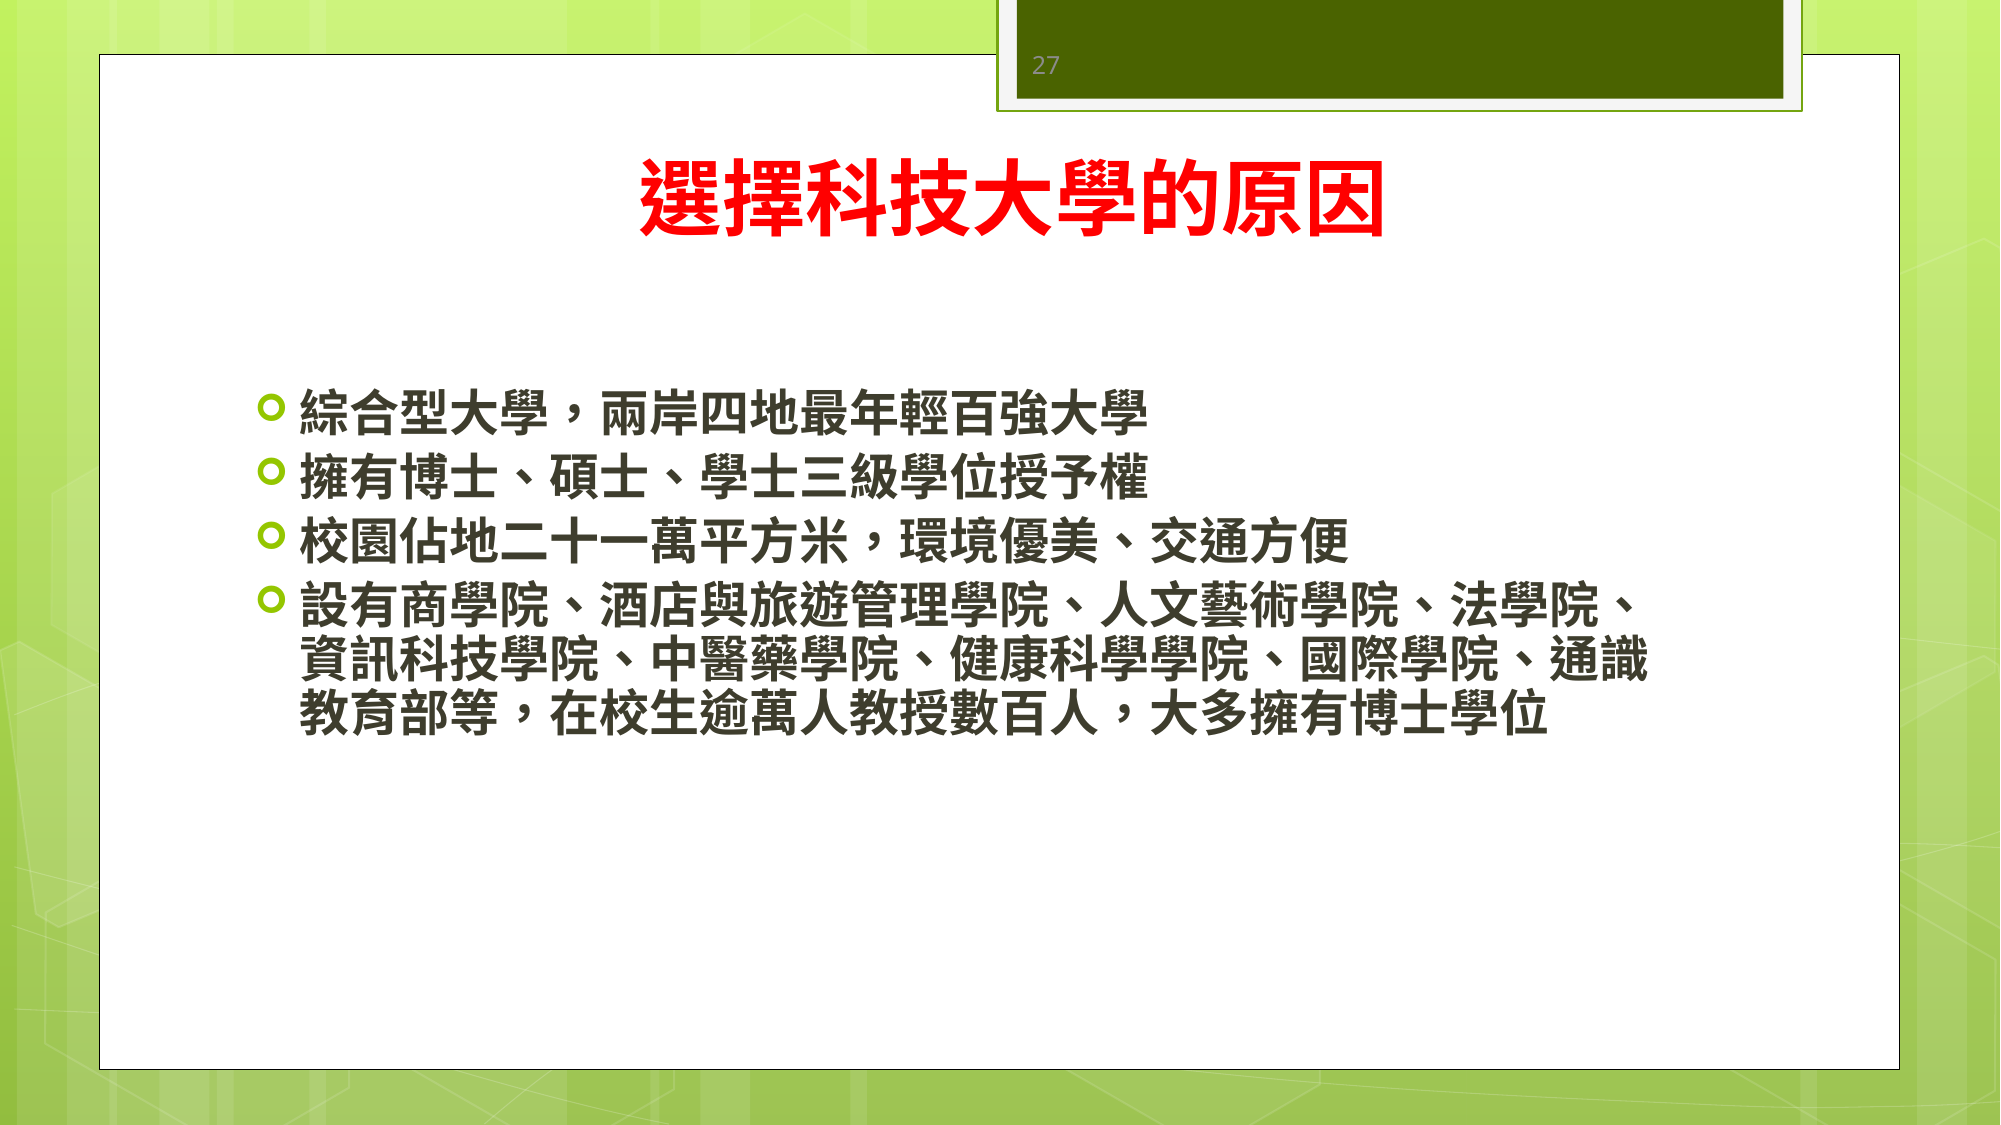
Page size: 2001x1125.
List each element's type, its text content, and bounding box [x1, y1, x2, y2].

list 綜合型大學，兩岸四地最年輕百強大學 擁有博士、碩士、學士三級學位授予權 校園佔地二十一萬平方米，環境優美、交通方便 設有商學院、酒店與旅遊管理學院、人文藝術學院、法學院、資訊科技學院、中醫藥學院、健康科學學院、國際學院、通識教育部等，在校生逾萬人教授數百人，大多擁有博士學位 [228, 381, 1711, 957]
slide_number 27 [1016, 36, 1309, 97]
title 選擇科技大學的原因 [338, 66, 1689, 254]
